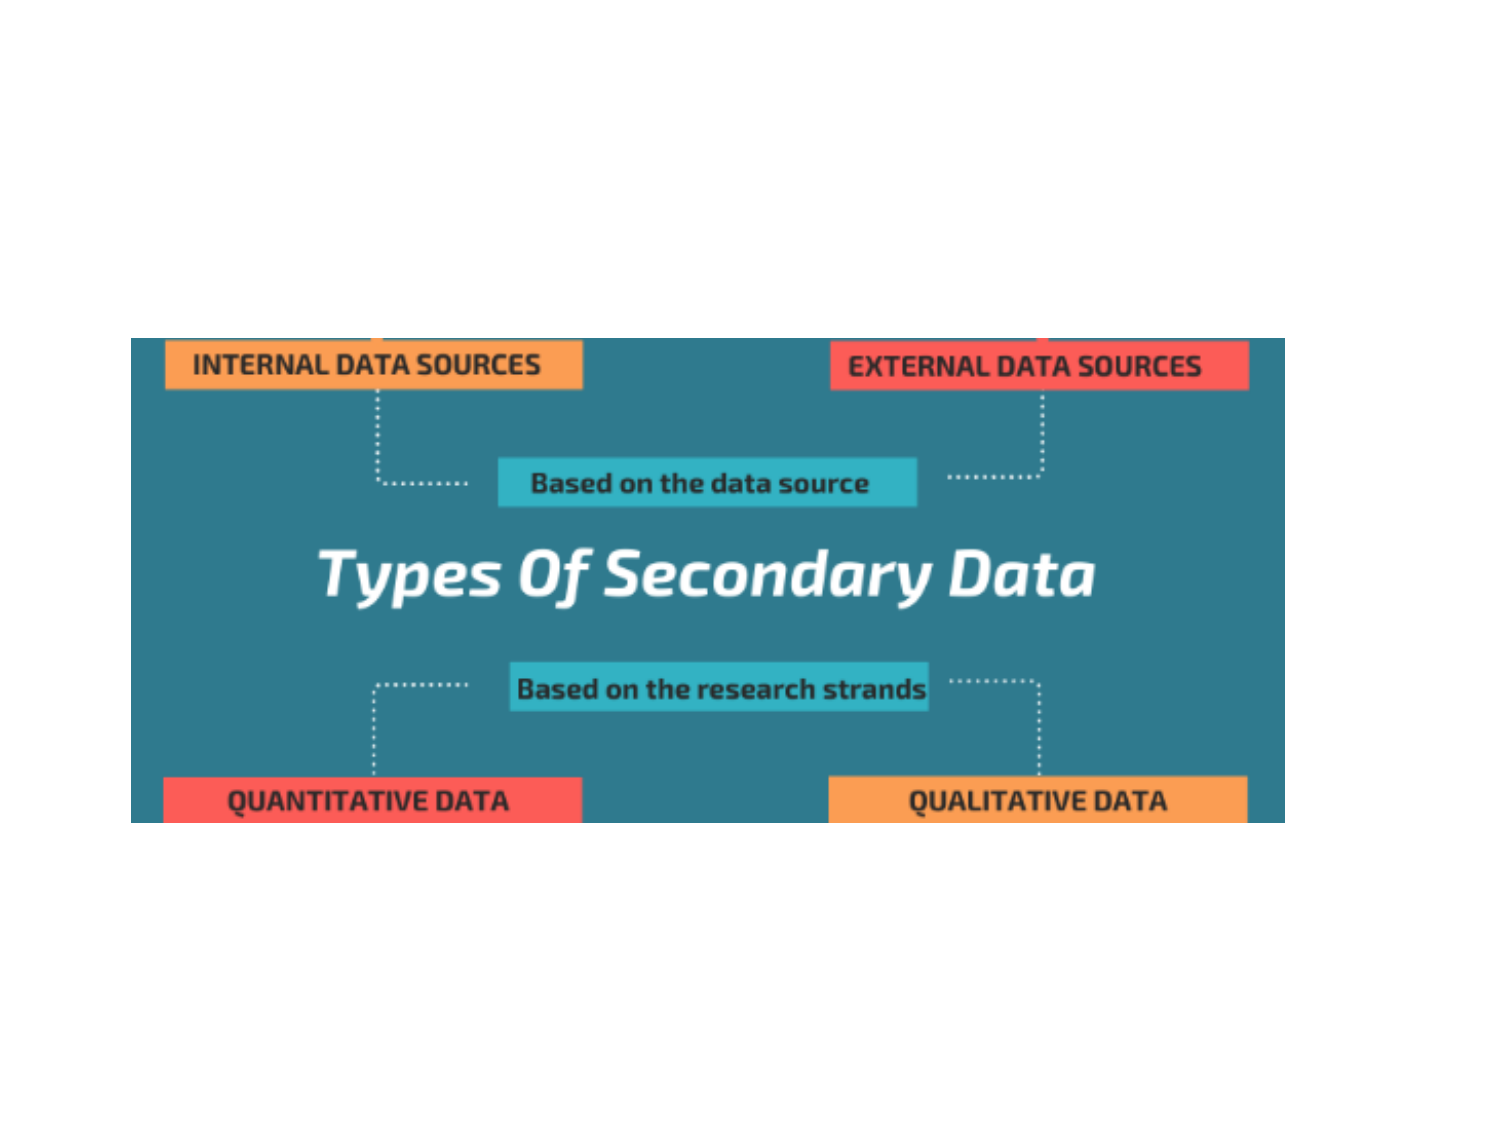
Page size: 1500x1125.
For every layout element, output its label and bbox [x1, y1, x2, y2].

picture [130, 337, 1285, 823]
